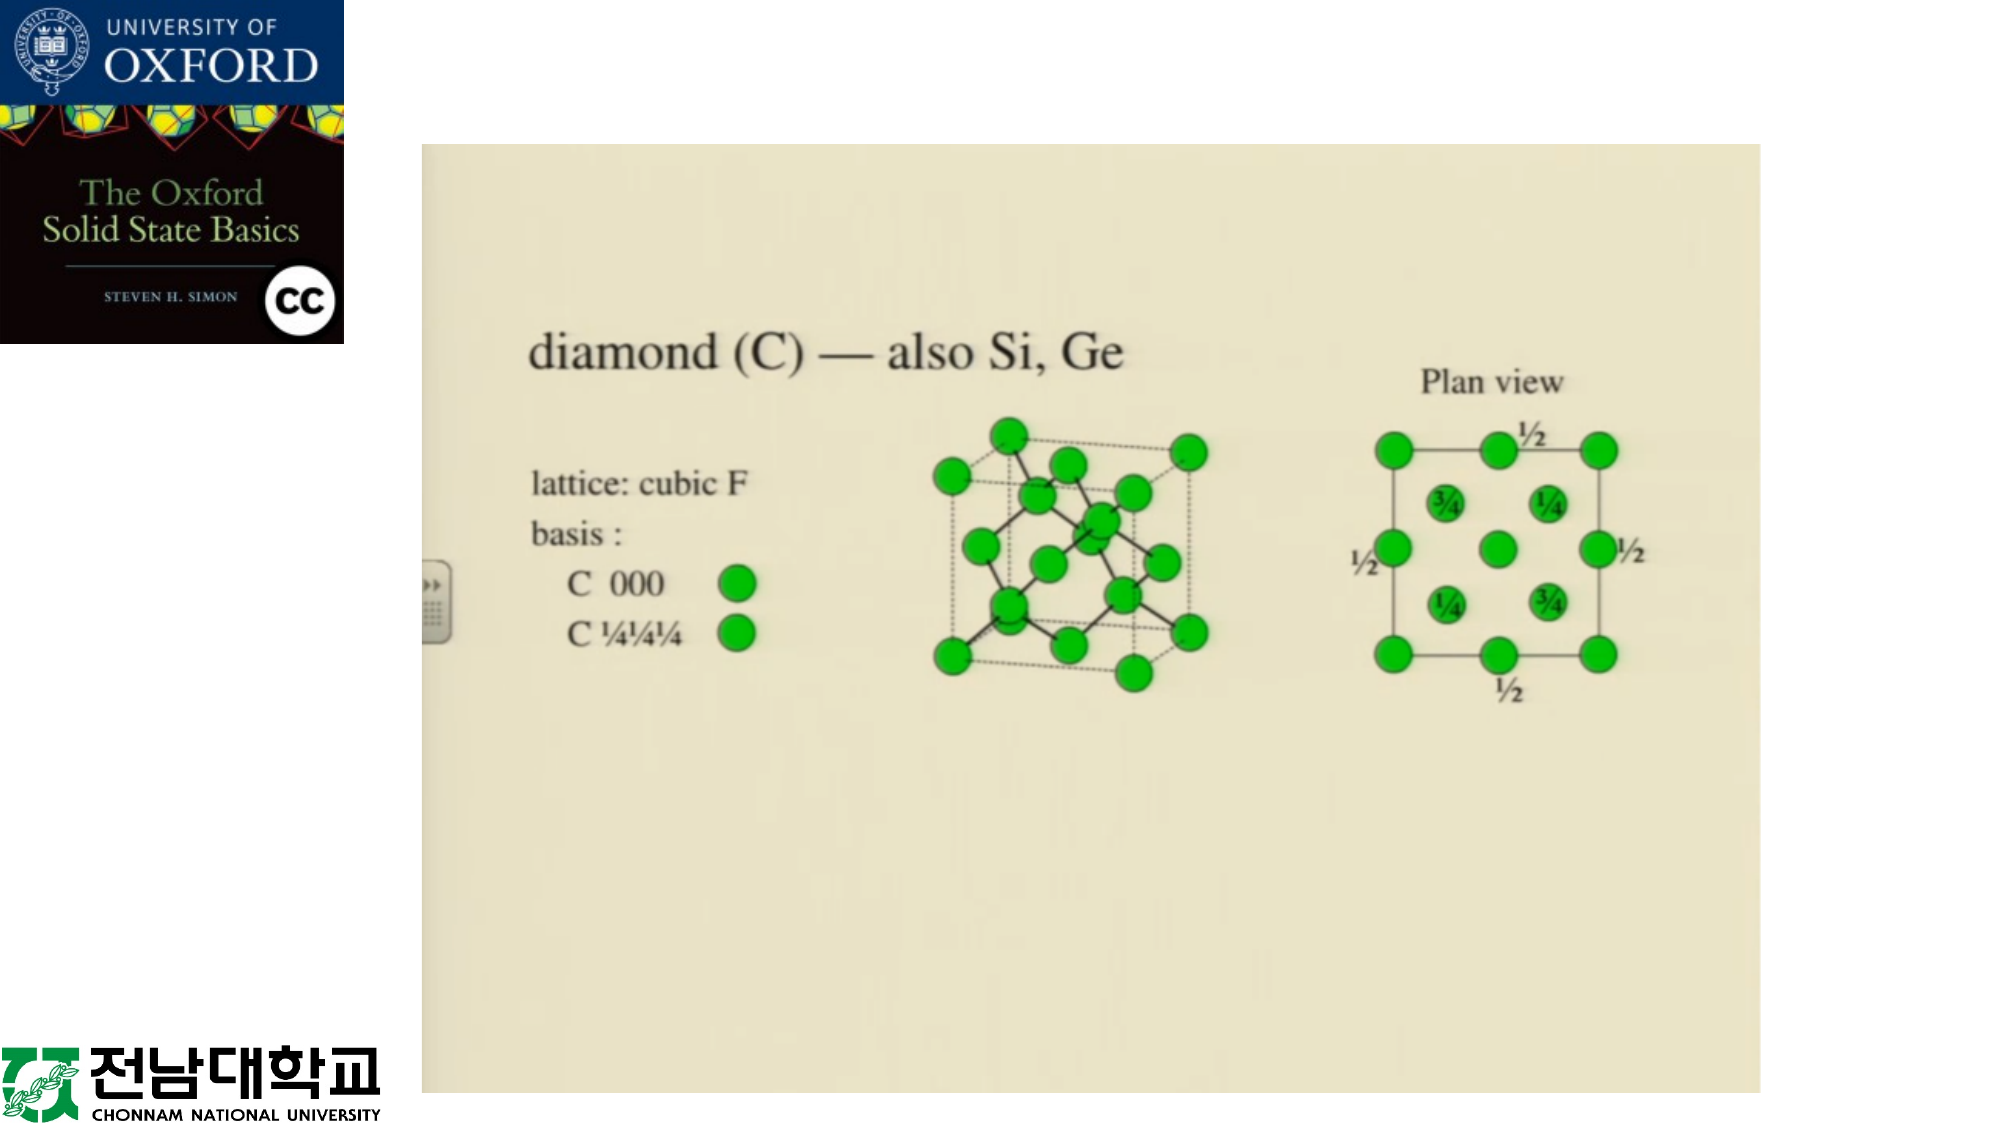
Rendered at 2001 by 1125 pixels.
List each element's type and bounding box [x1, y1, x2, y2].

picture [2, 1045, 381, 1123]
picture [421, 144, 1761, 1093]
picture [0, 0, 344, 344]
